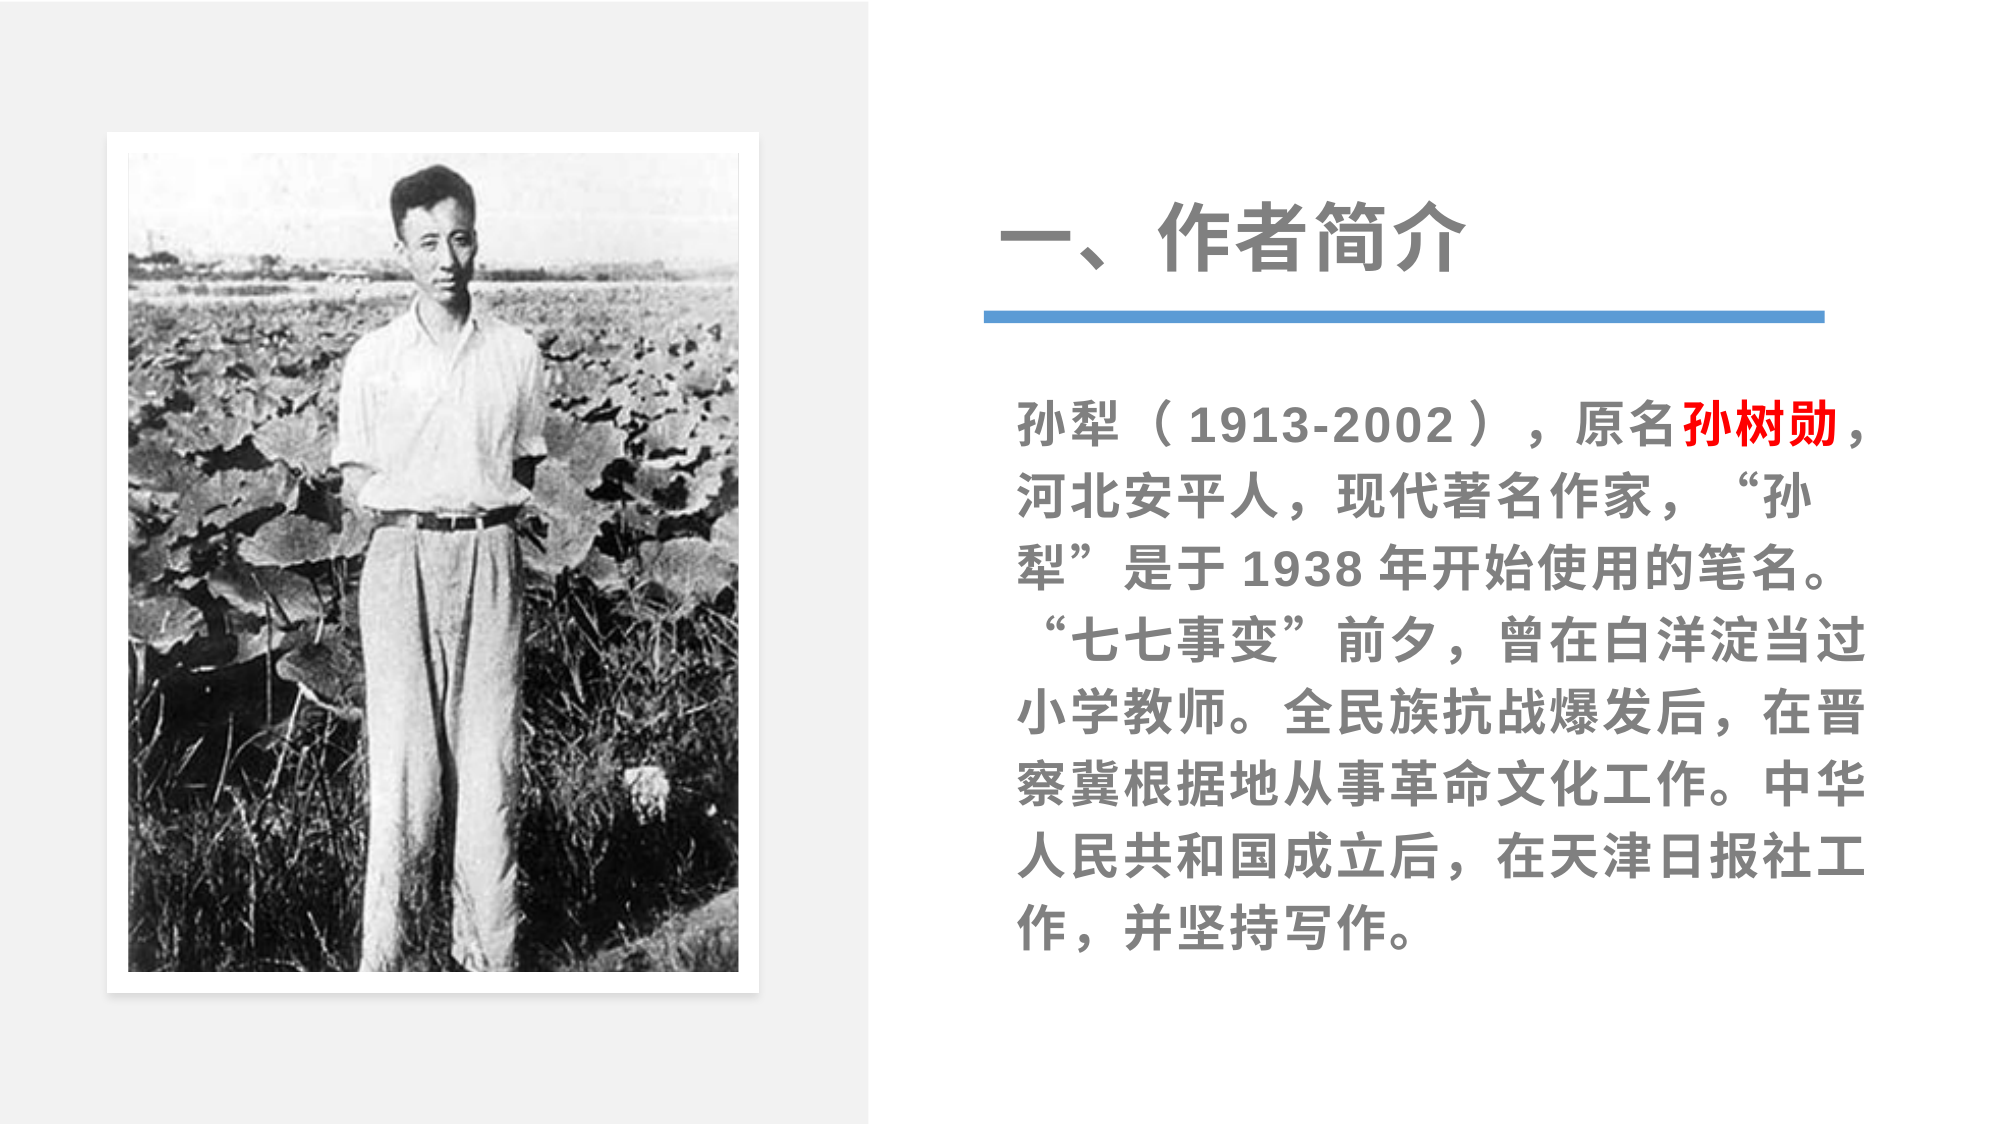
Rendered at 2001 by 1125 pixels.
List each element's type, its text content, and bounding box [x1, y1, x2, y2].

text_box [0, 1, 869, 1125]
text_box 孙犁（1913-2002），原名孙树勋，河北安平人，现代著名作家，“孙犁”是于1938年开始使用的笔名。“七七事变”前夕，曾在白洋淀当过小学教师。全民族抗战爆发后，在晋察冀根据地从事革命文化工作。中华人民共和国成立后，在天津日报社工作，并坚持写作。 [951, 373, 1914, 1022]
picture [128, 152, 739, 973]
text_box 一、作者简介 [984, 183, 1746, 290]
text_box [983, 310, 1826, 324]
